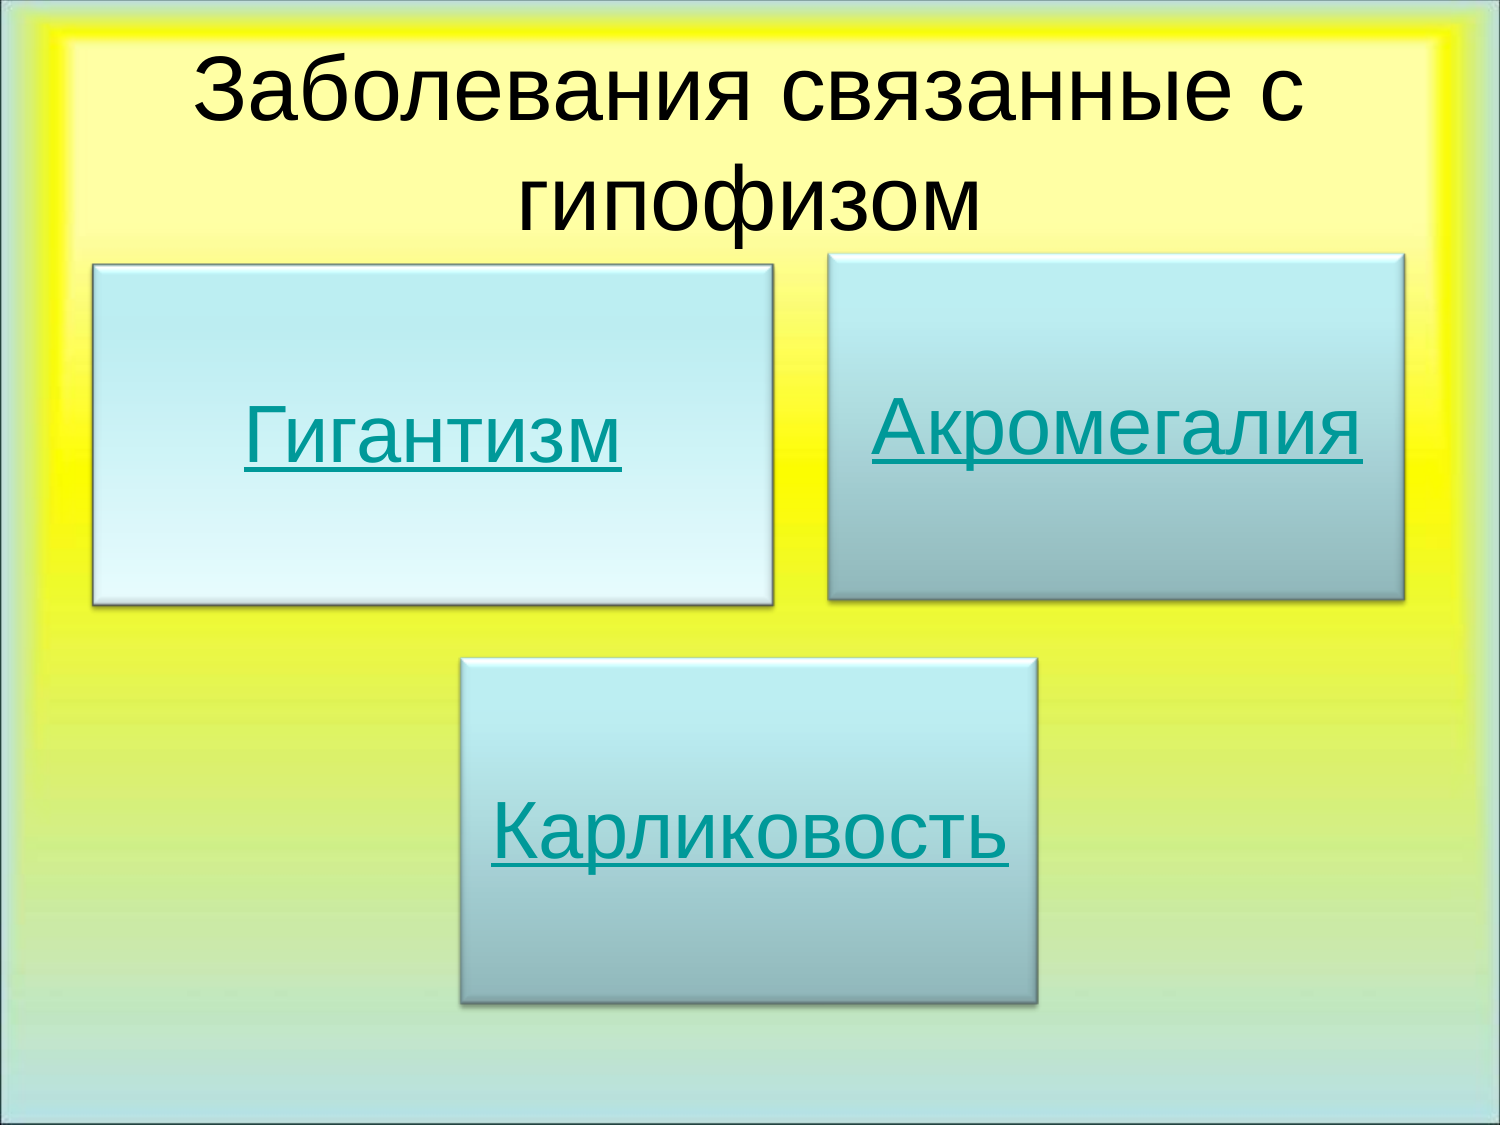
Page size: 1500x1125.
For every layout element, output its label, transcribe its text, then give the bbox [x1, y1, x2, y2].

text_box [82, 259, 783, 620]
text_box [814, 249, 1420, 614]
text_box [434, 652, 1065, 1018]
title Заболевания связанные с гипофизом [74, 44, 1426, 233]
picture [0, 0, 1500, 1125]
